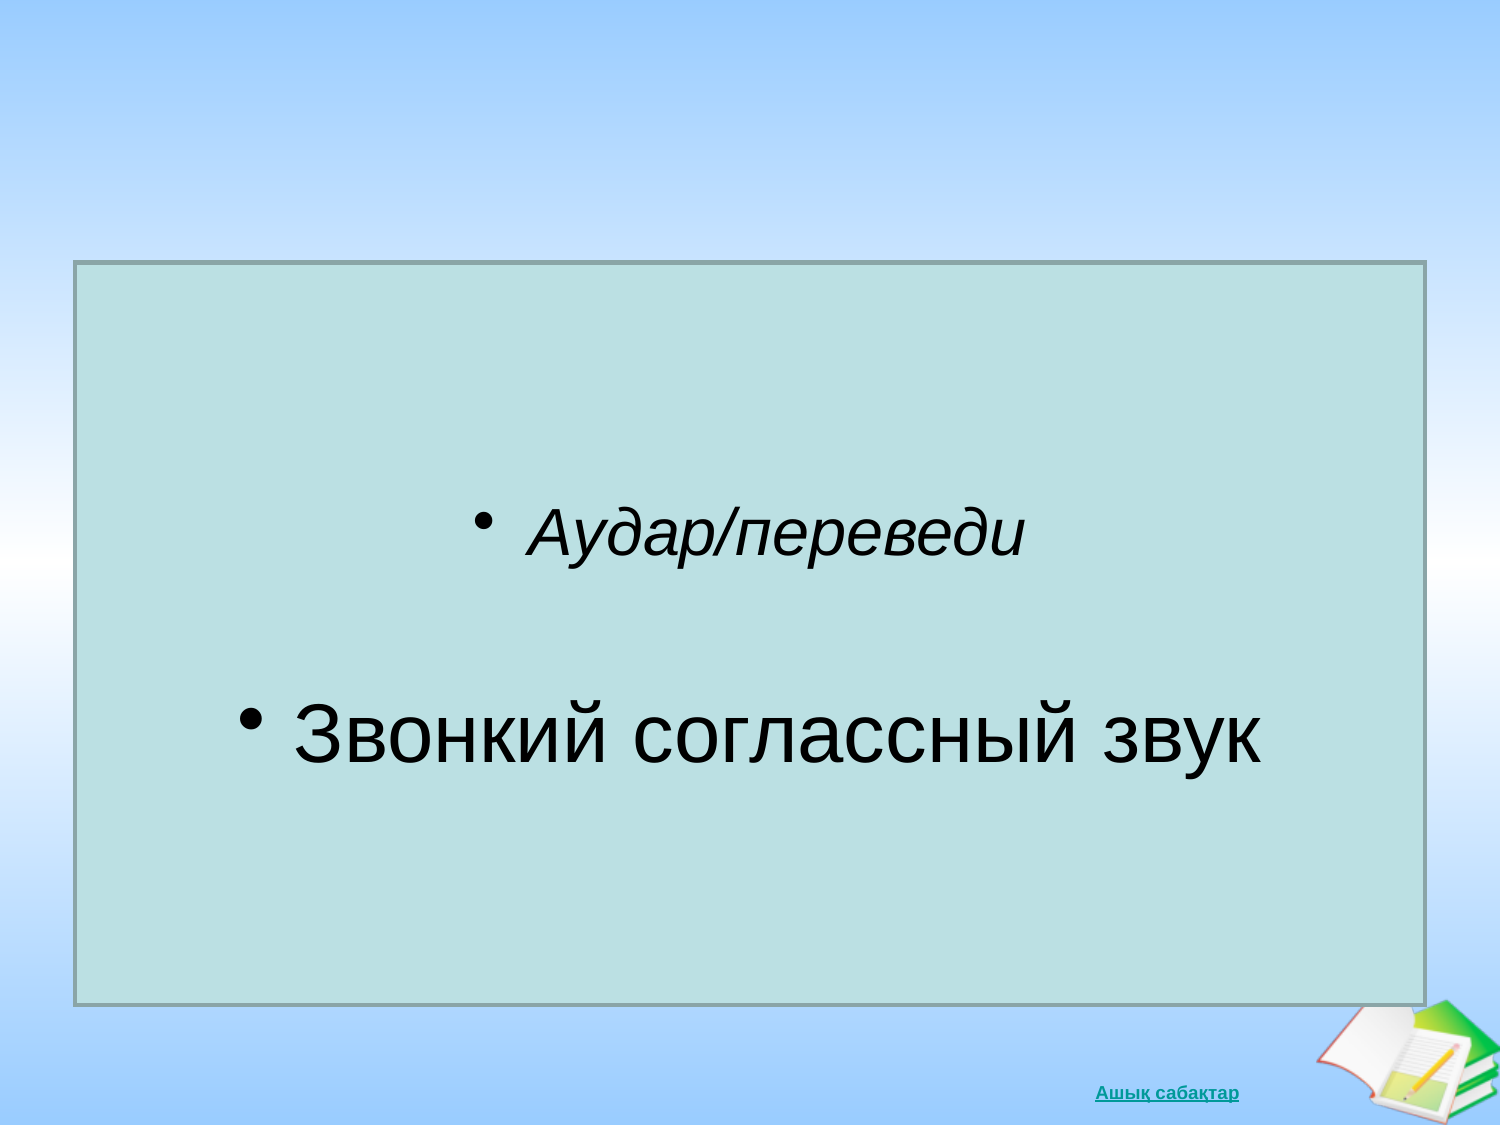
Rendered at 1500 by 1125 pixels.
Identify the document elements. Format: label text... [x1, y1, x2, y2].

list Аудар/переведи Звонкий соглассный звук [73, 260, 1427, 1007]
picture [1316, 987, 1500, 1125]
